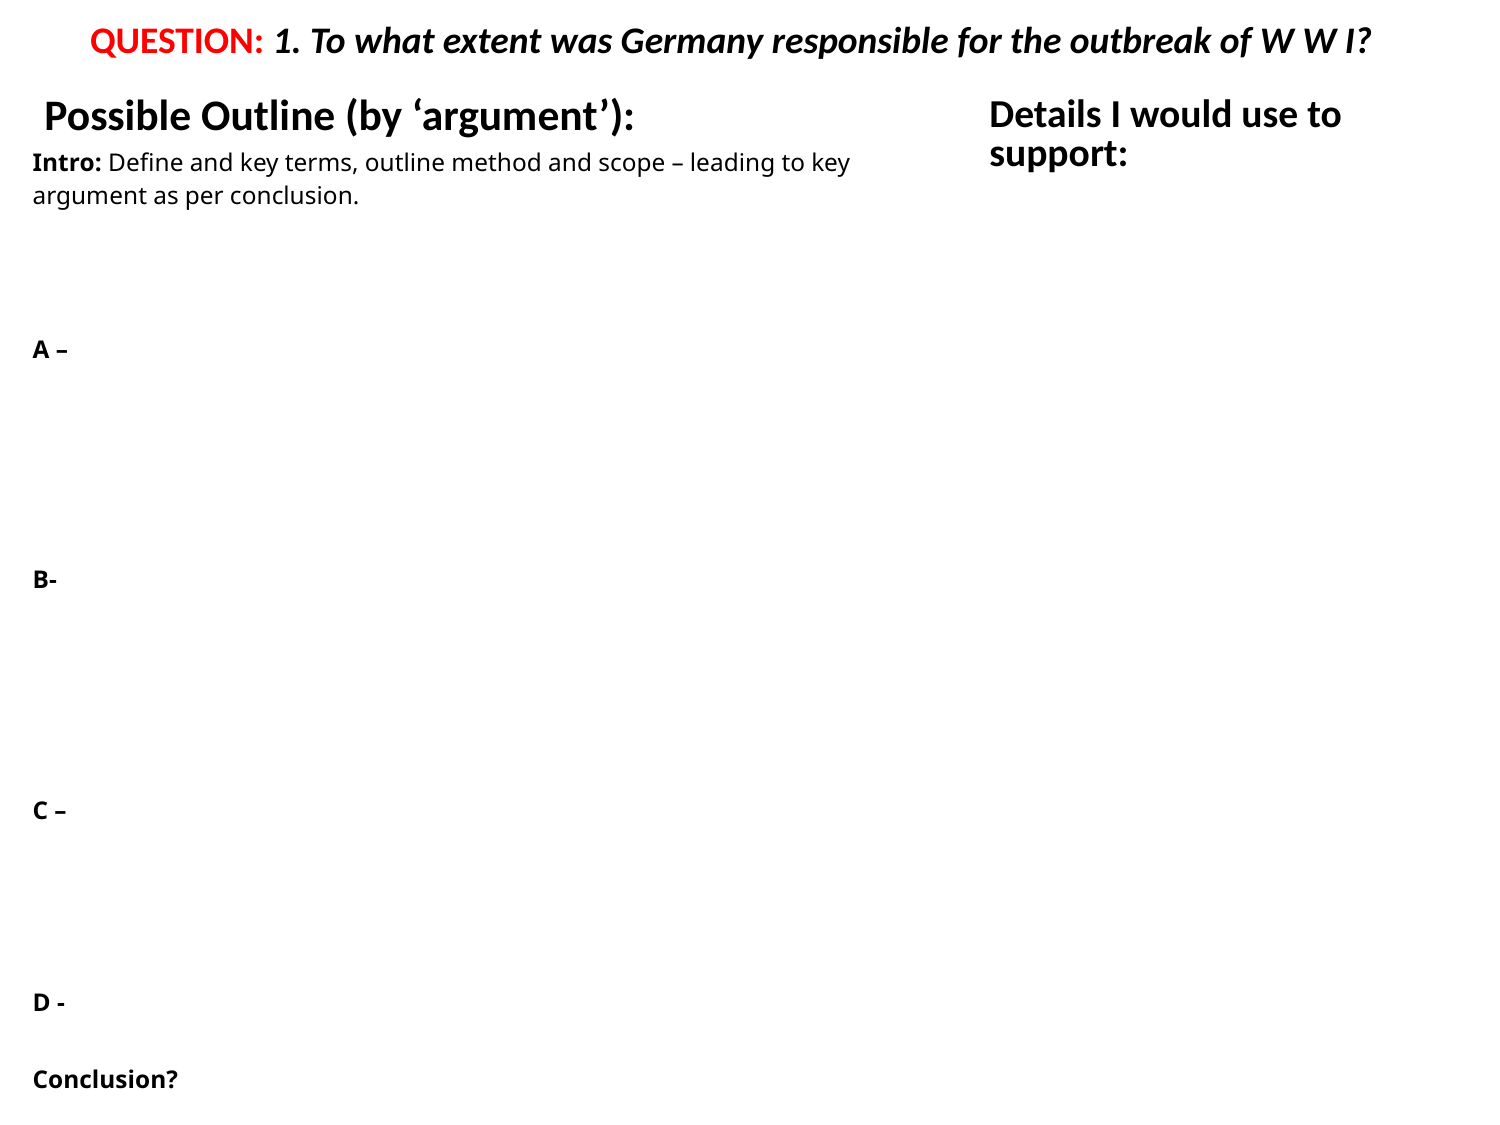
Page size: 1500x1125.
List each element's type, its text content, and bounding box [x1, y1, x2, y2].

list Intro: Define and key terms, outline method and scope – leading to key argument as per conclusion. A – B- C – D - Conclusion? [17, 137, 963, 1106]
list Possible Outline (by ‘argument’): [29, 90, 740, 137]
title QUESTION: 1. To what extent was Germany responsible for the outbreak of W W I? [75, 0, 1425, 126]
list Details I would use to support: [974, 90, 1449, 185]
